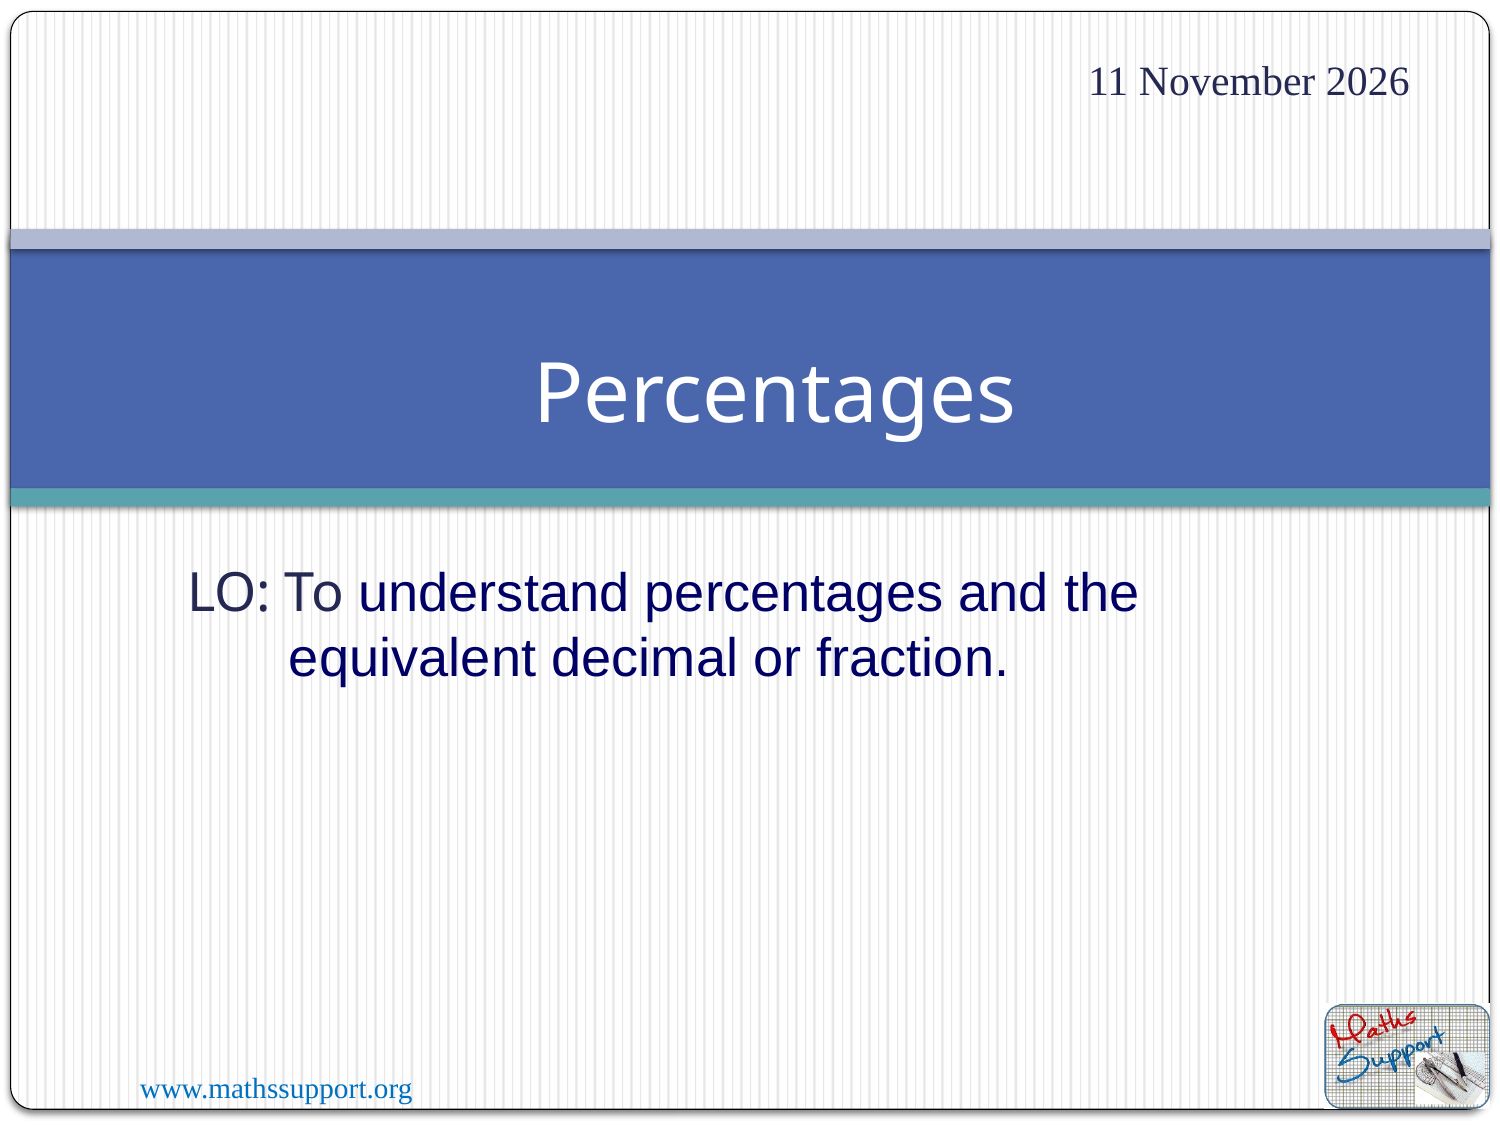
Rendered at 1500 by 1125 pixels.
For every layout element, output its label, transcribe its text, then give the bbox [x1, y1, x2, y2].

picture [1324, 1003, 1490, 1109]
text_box LO: To understand percentages and the equivalent decimal or fraction. [172, 549, 1322, 813]
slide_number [1018, 39, 1425, 118]
text_box [135, 1074, 418, 1109]
text_box [1321, 1007, 1485, 1109]
text_box Percentages [99, 272, 1450, 514]
